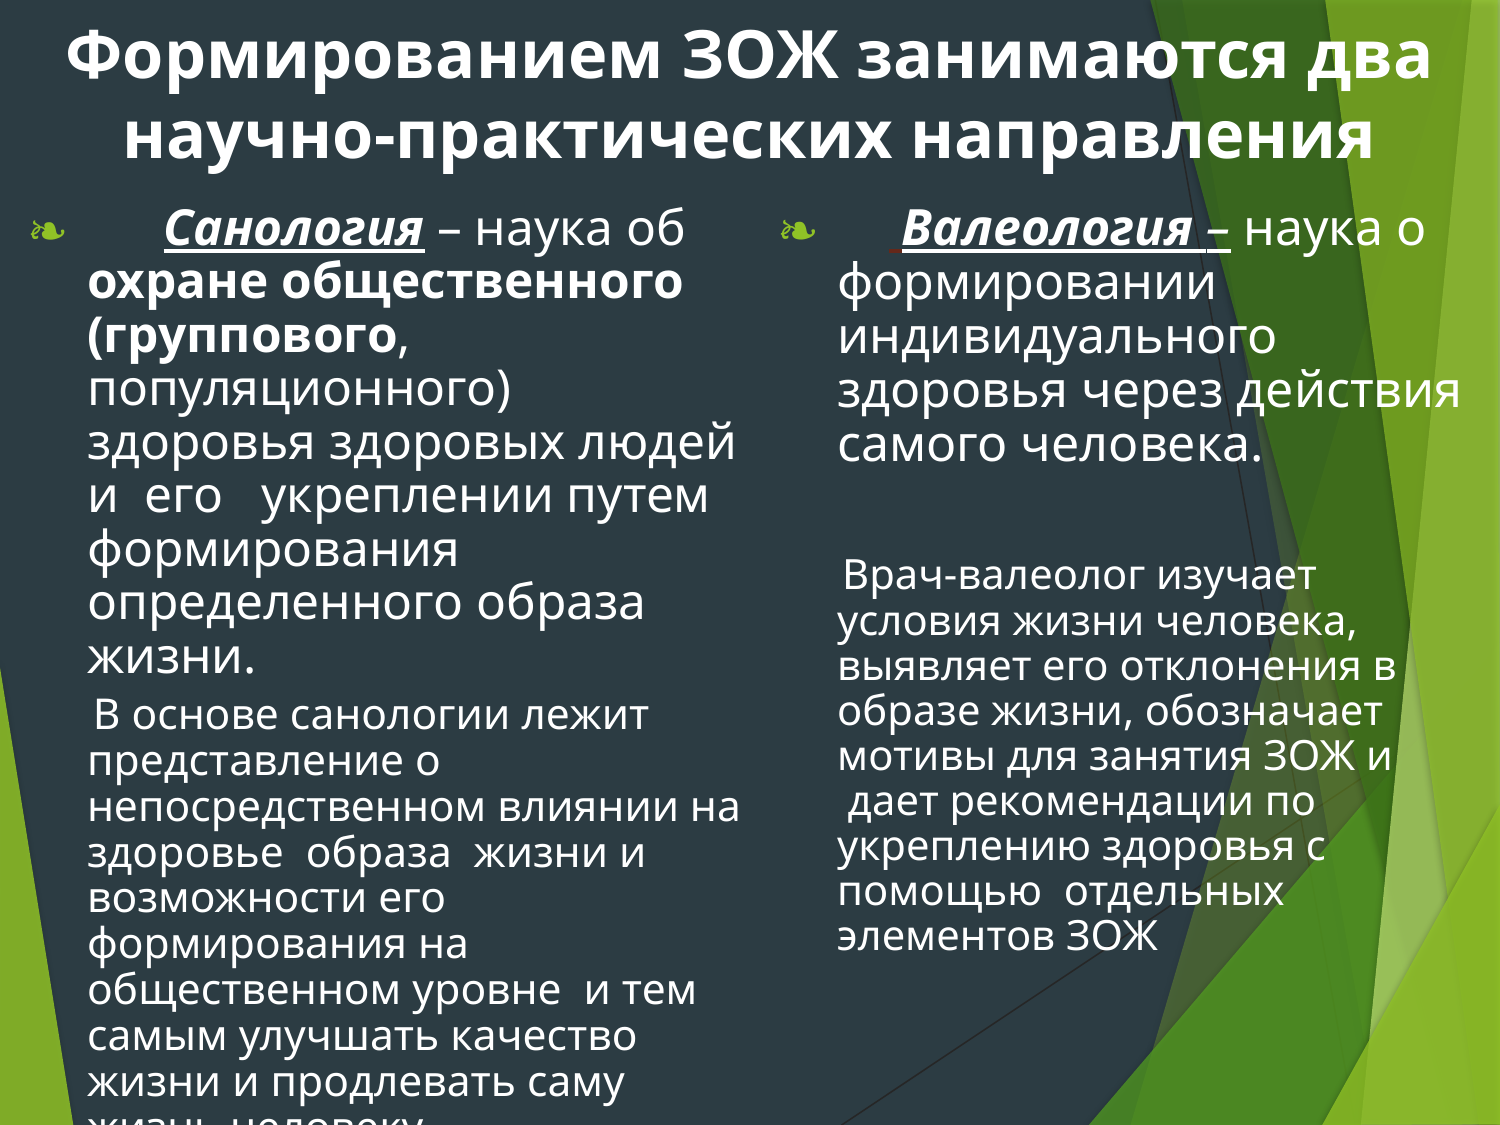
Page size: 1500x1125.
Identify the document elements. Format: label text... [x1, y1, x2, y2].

list Валеология – наука о формировании индивидуального здоровья через действия самого человека. Врач-валеолог изучает условия жизни человека, выявляет его отклонения в образе жизни, обозначает мотивы для занятия ЗОЖ и дает рекомендации по укреплению здоровья с помощью отдельных элементов ЗОЖ [761, 194, 1500, 994]
title Формированием ЗОЖ занимаются два научно-практических направления [0, 0, 1500, 185]
list Санология – наука об охране общественного (группового, популяционного) здоровья здоровых людей и его укреплении путем формирования определенного образа жизни. В основе санологии лежит представление о непосредственном влиянии на здоровье образа жизни и возможности его формирования на общественном уровне и тем самым улучшать качество жизни и продлевать саму жизнь человеку. [11, 194, 761, 994]
